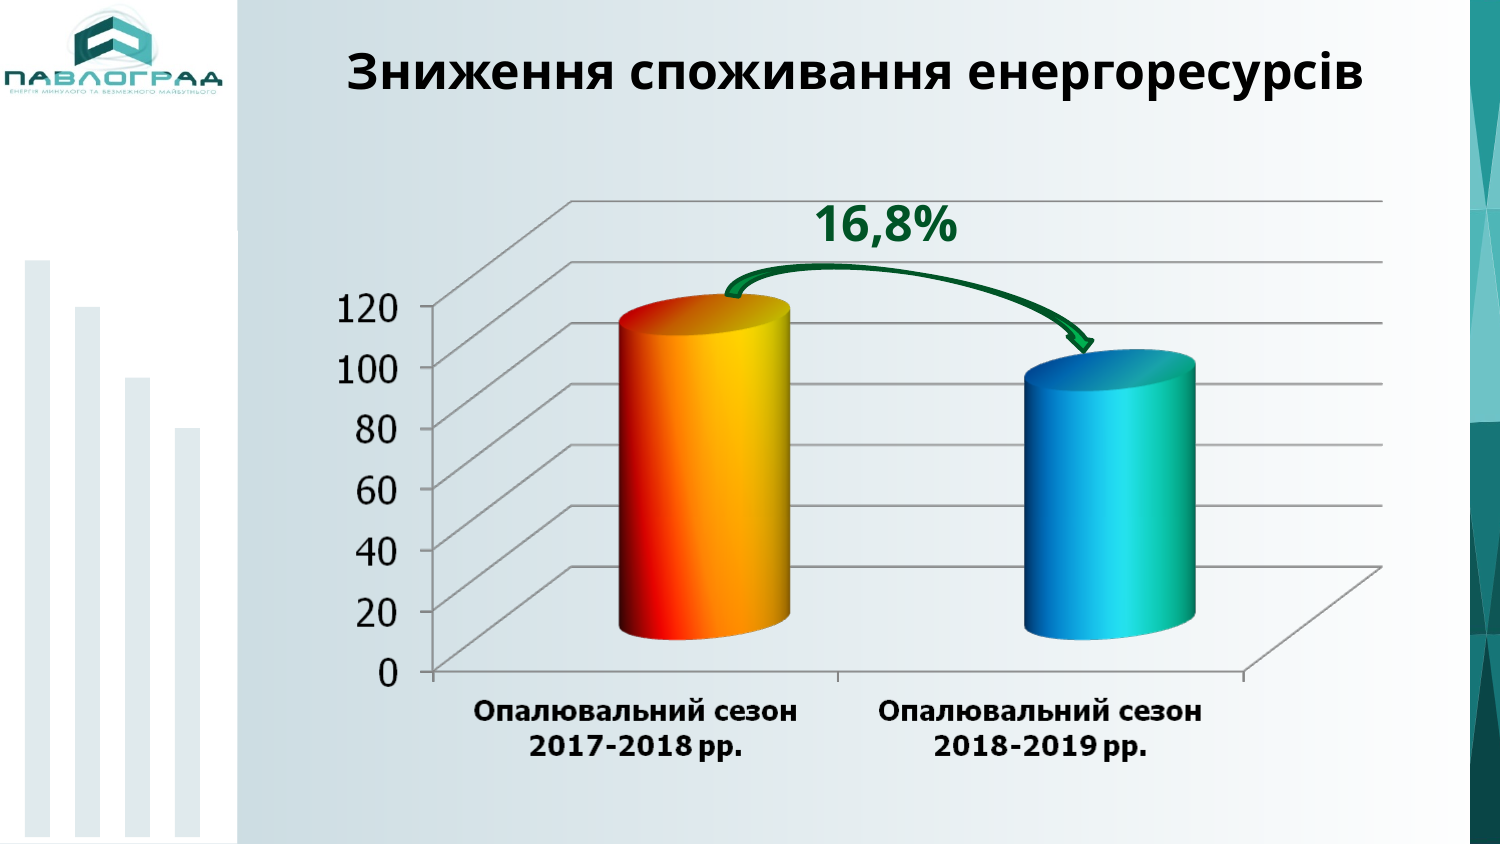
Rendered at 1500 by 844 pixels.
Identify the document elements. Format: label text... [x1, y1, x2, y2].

picture [0, 0, 235, 112]
picture [1470, 0, 1500, 844]
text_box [245, 165, 1456, 797]
text_box Зниження споживання енергоресурсів [242, 31, 1471, 107]
